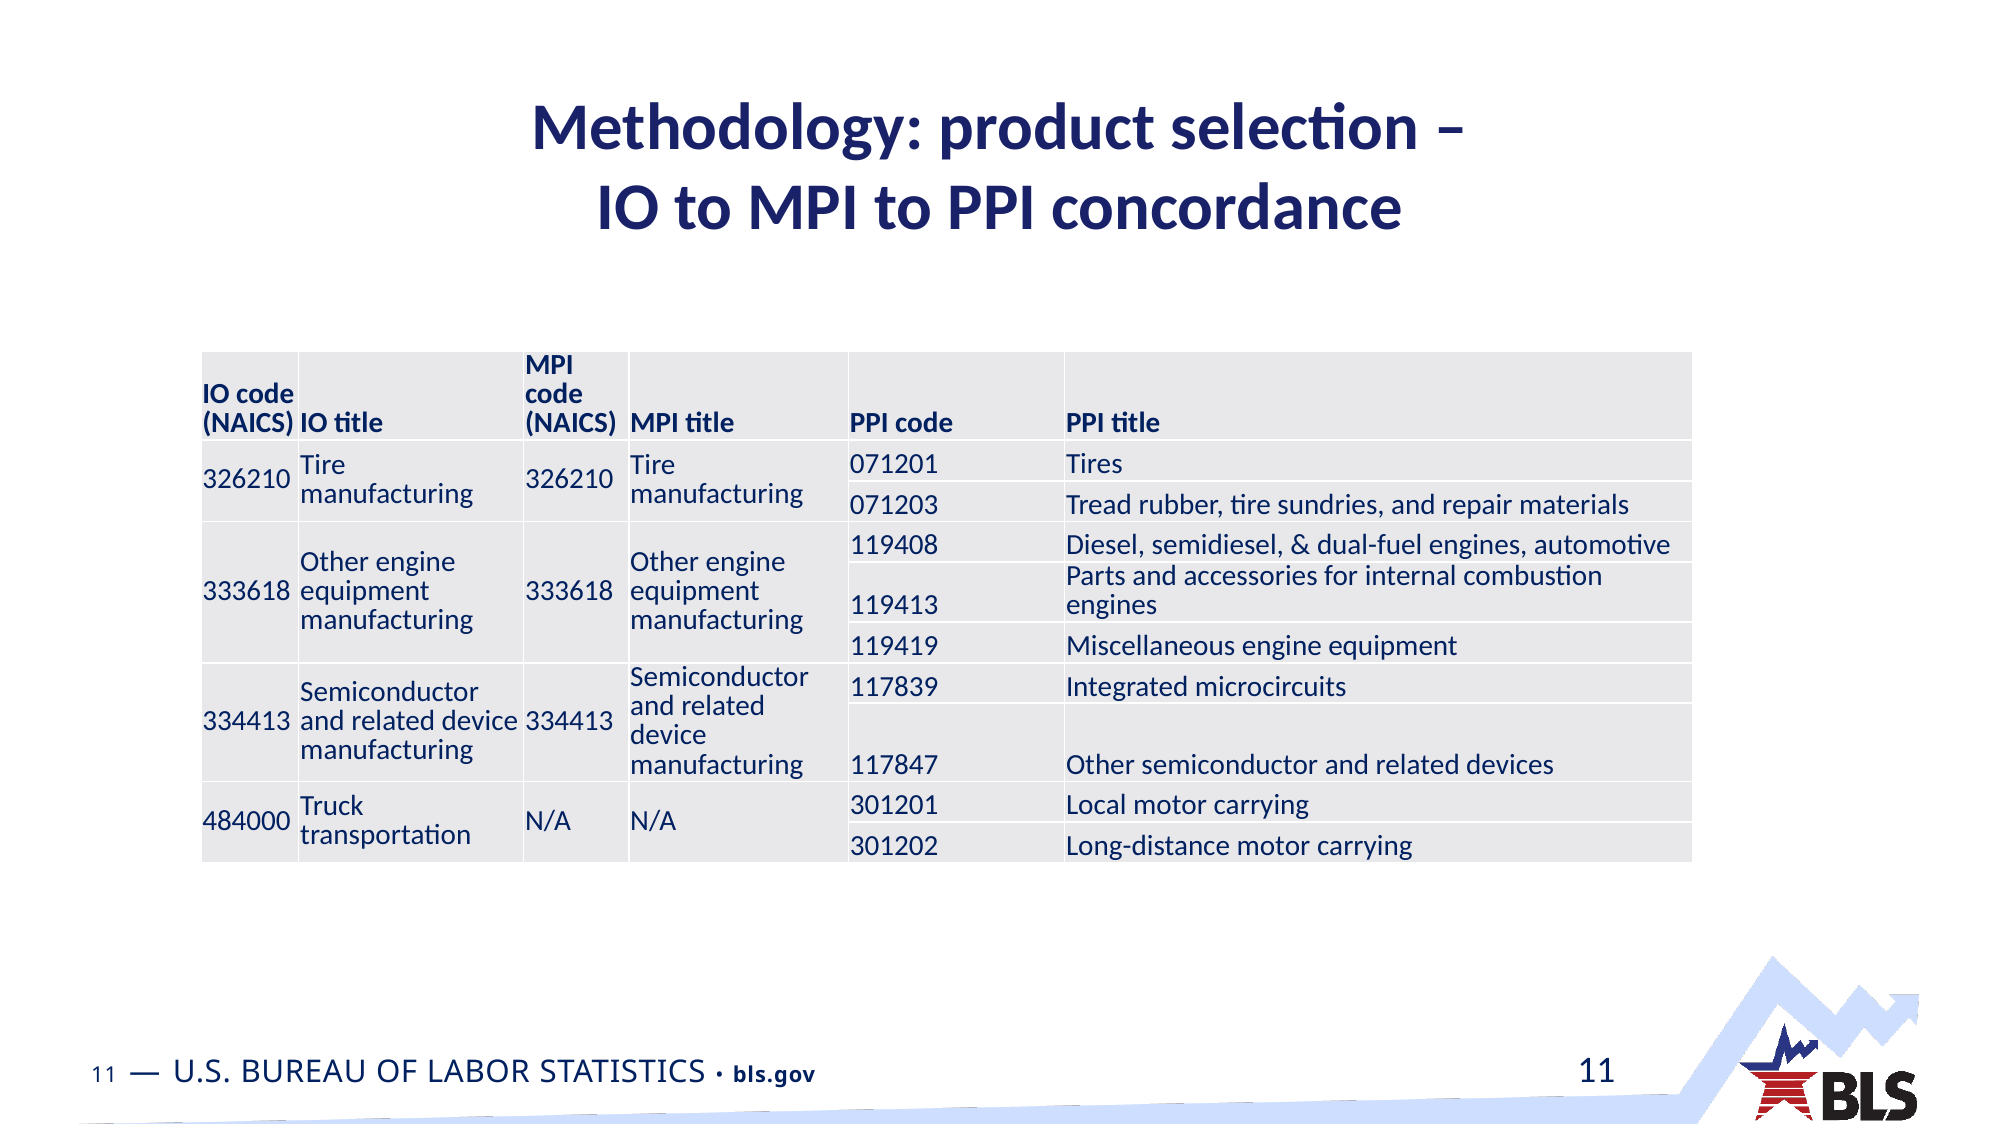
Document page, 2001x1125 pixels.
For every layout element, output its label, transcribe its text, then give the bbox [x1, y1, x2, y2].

table_cell 117839 [849, 664, 1064, 702]
table_cell 301201 [849, 782, 1064, 821]
table_cell 301202 [849, 823, 1064, 862]
table_cell 071203 [849, 482, 1064, 521]
table_cell Other engine equipment manufacturing [630, 522, 848, 662]
table_cell Semiconductor and related device manufacturing [299, 664, 523, 781]
table_cell 333618 [202, 522, 298, 662]
table_header IO code (NAICS) [202, 352, 298, 439]
table_cell Diesel, semidiesel, & dual-fuel engines, automotive [1065, 522, 1692, 561]
table_cell 333618 [524, 522, 628, 662]
table_cell Tires [1065, 441, 1692, 480]
table_cell 119408 [849, 522, 1064, 561]
slide_number 11 [1562, 1037, 1675, 1098]
table_cell Tire manufacturing [299, 441, 523, 521]
table_cell 071201 [849, 441, 1064, 480]
table_header PPI title [1065, 352, 1692, 439]
table_cell N/A [630, 782, 848, 862]
table_cell Tread rubber, tire sundries, and repair materials [1065, 482, 1692, 521]
table_cell Semiconductor and related device manufacturing [630, 664, 848, 781]
title Methodology: product selection – IO to MPI to PPI concordance [80, 74, 1919, 258]
table_header IO title [299, 352, 523, 439]
table_header PPI code [849, 352, 1064, 439]
table_cell 119413 [849, 563, 1064, 621]
table_cell N/A [524, 782, 628, 862]
table_cell 117847 [849, 704, 1064, 781]
table_cell 326210 [202, 441, 298, 521]
table_cell Parts and accessories for internal combustion engines [1065, 563, 1692, 621]
table_header MPI title [630, 352, 848, 439]
table_cell Other engine equipment manufacturing [299, 522, 523, 662]
table_cell Tire manufacturing [630, 441, 848, 521]
table_cell 484000 [202, 782, 298, 862]
table_cell Miscellaneous engine equipment [1065, 623, 1692, 662]
table_cell Integrated microcircuits [1065, 664, 1692, 702]
table_cell 334413 [524, 664, 628, 781]
table_header MPI code (NAICS) [524, 352, 628, 439]
table_cell Long-distance motor carrying [1065, 823, 1692, 862]
table_cell 119419 [849, 623, 1064, 662]
table_cell Local motor carrying [1065, 782, 1692, 821]
table_cell 334413 [202, 664, 298, 781]
picture [79, 956, 1919, 1124]
table_cell 326210 [524, 441, 628, 521]
table_cell Other semiconductor and related devices [1065, 704, 1692, 781]
table_cell Truck transportation [299, 782, 523, 862]
